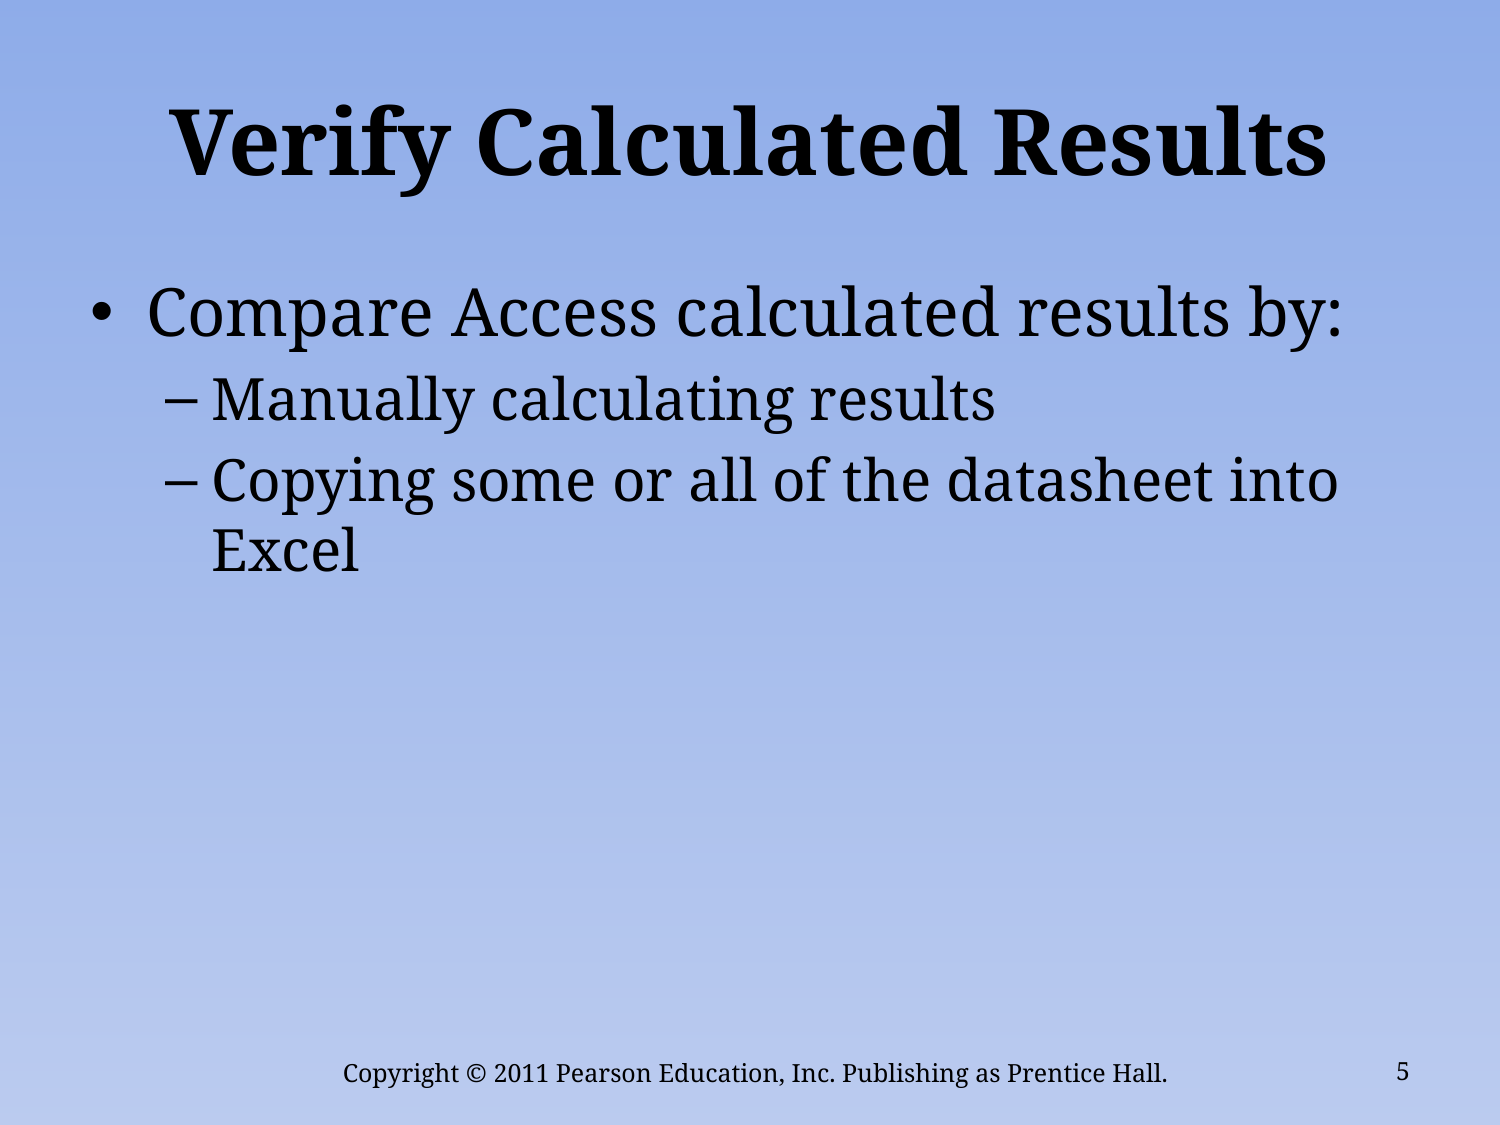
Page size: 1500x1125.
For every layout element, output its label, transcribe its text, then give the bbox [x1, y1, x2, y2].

title Verify Calculated Results [75, 45, 1425, 233]
slide_number 5 [1312, 1042, 1425, 1103]
list Compare Access calculated results by: Manually calculating results Copying some or all of the datasheet into Excel [75, 262, 1425, 1005]
footer Copyright © 2011 Pearson Education, Inc. Publishing as Prentice Hall. [312, 1042, 1213, 1103]
